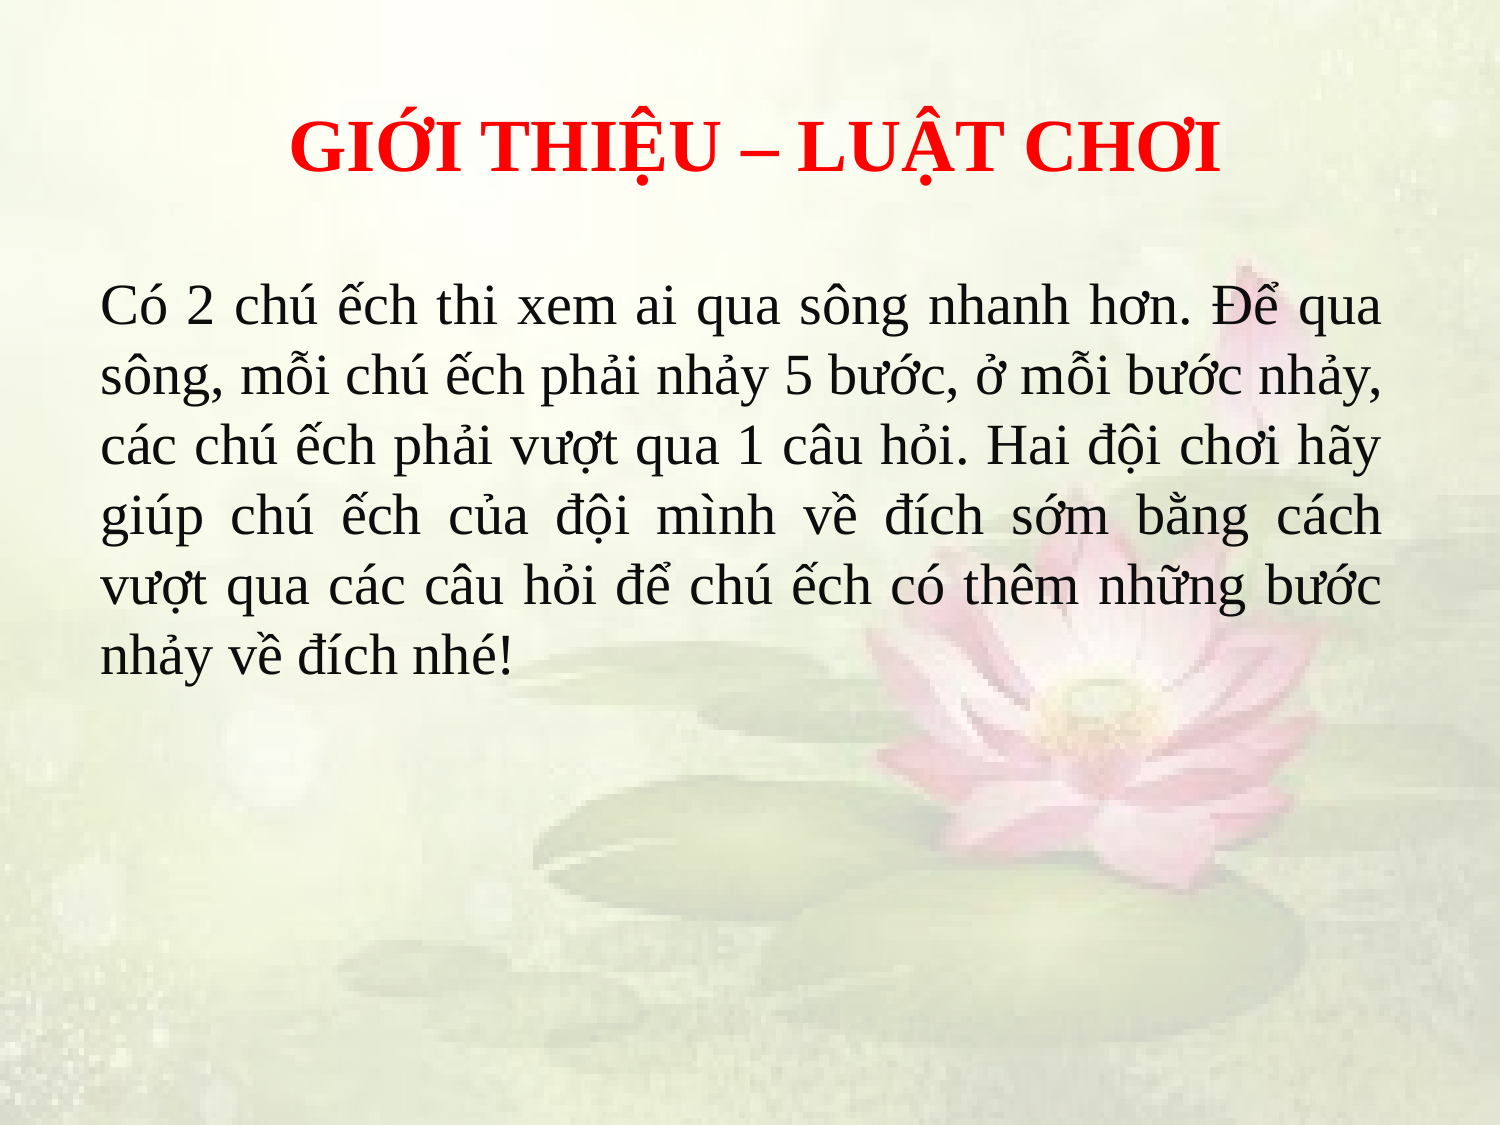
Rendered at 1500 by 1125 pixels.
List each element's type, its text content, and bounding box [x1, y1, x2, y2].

text_box GIỚI THIỆU – LUẬT CHƠI [99, 89, 1413, 194]
text_box Có 2 chú ếch thi xem ai qua sông nhanh hơn. Để qua sông, mỗi chú ếch phải nhảy 5 bước, ở mỗi bước nhảy, các chú ếch phải vượt qua 1 câu hỏi. Hai đội chơi hãy giúp chú ếch của đội mình về đích sớm bằng cách vượt qua các câu hỏi để chú ếch có thêm những bước nhảy về đích nhé! [85, 258, 1399, 694]
